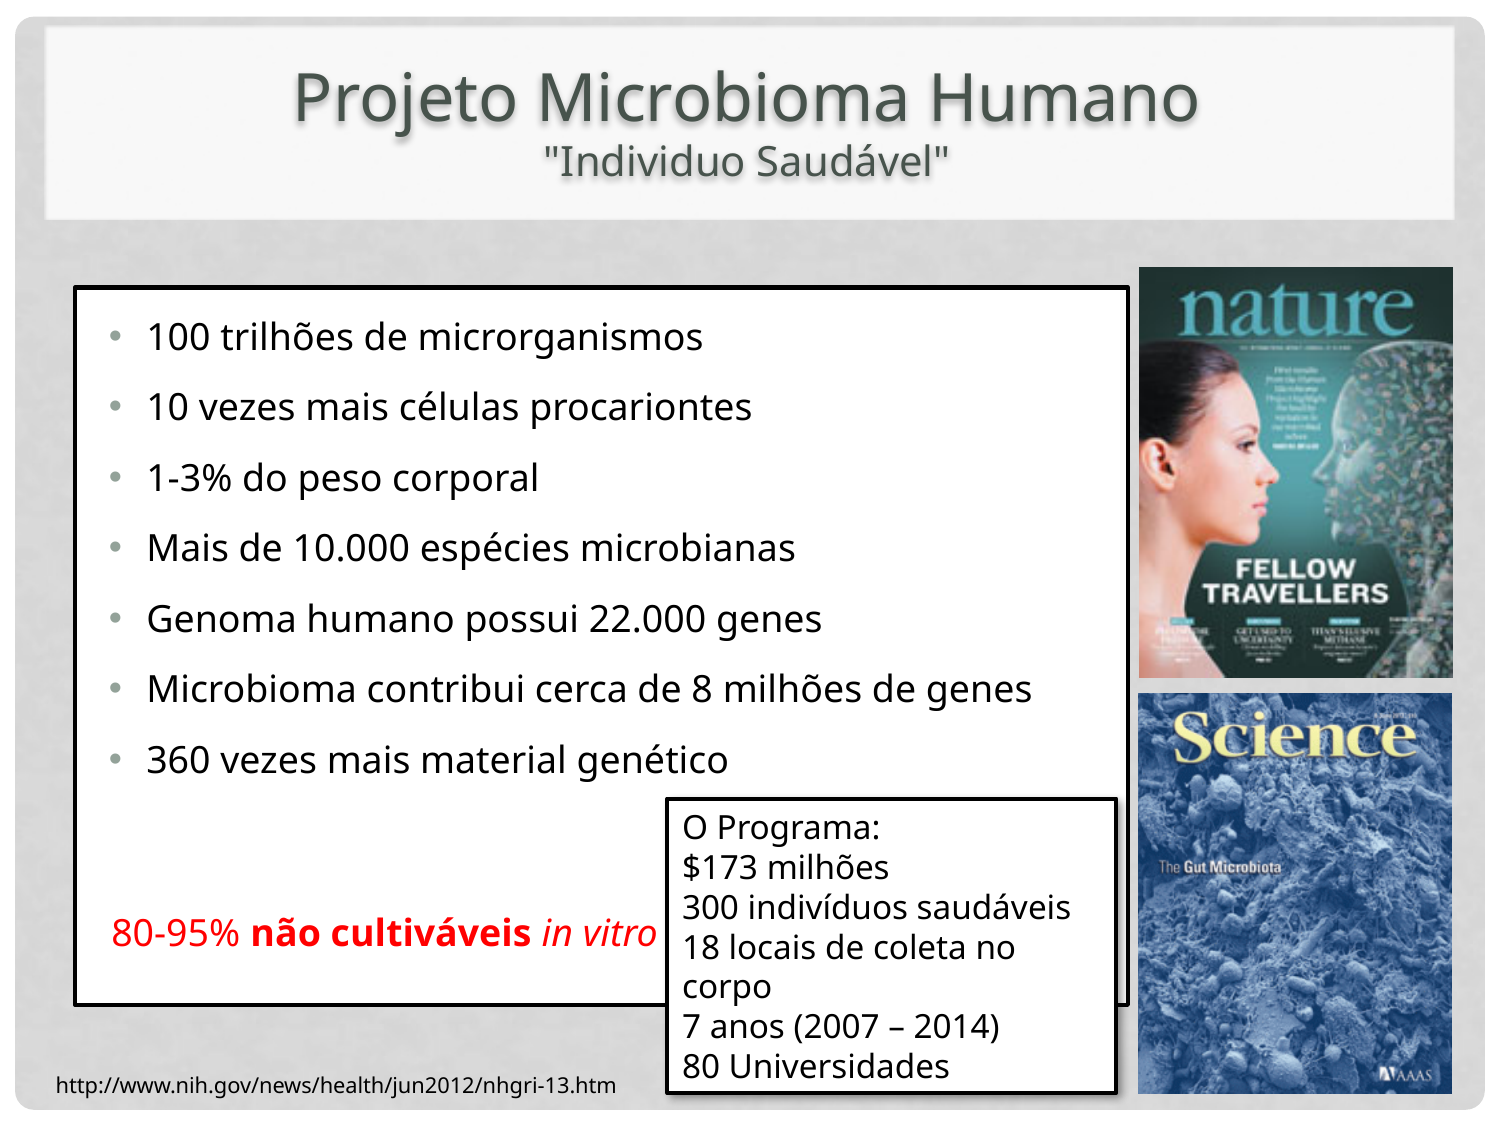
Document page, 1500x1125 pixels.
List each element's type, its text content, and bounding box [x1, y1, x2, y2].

text_box O Programa: $173 milhões 300 indivíduos saudáveis 18 locais de coleta no corpo 7 anos (2007 – 2014) 80 Universidades [665, 797, 1118, 1095]
list 100 trilhões de microrganismos 10 vezes mais células procariontes 1-3% do peso corporal Mais de 10.000 espécies microbianas Genoma humano possui 22.000 genes Microbioma contribui cerca de 8 milhões de genes 360 vezes mais material genético [73, 285, 1130, 1007]
title Projeto Microbioma Humano "Individuo Saudável" [69, 42, 1425, 197]
picture [15, 16, 1485, 1110]
text_box 80-95% não cultiváveis in vitro [96, 901, 673, 962]
text_box http://www.nih.gov/news/health/jun2012/nhgri-13.htm [40, 1064, 633, 1106]
